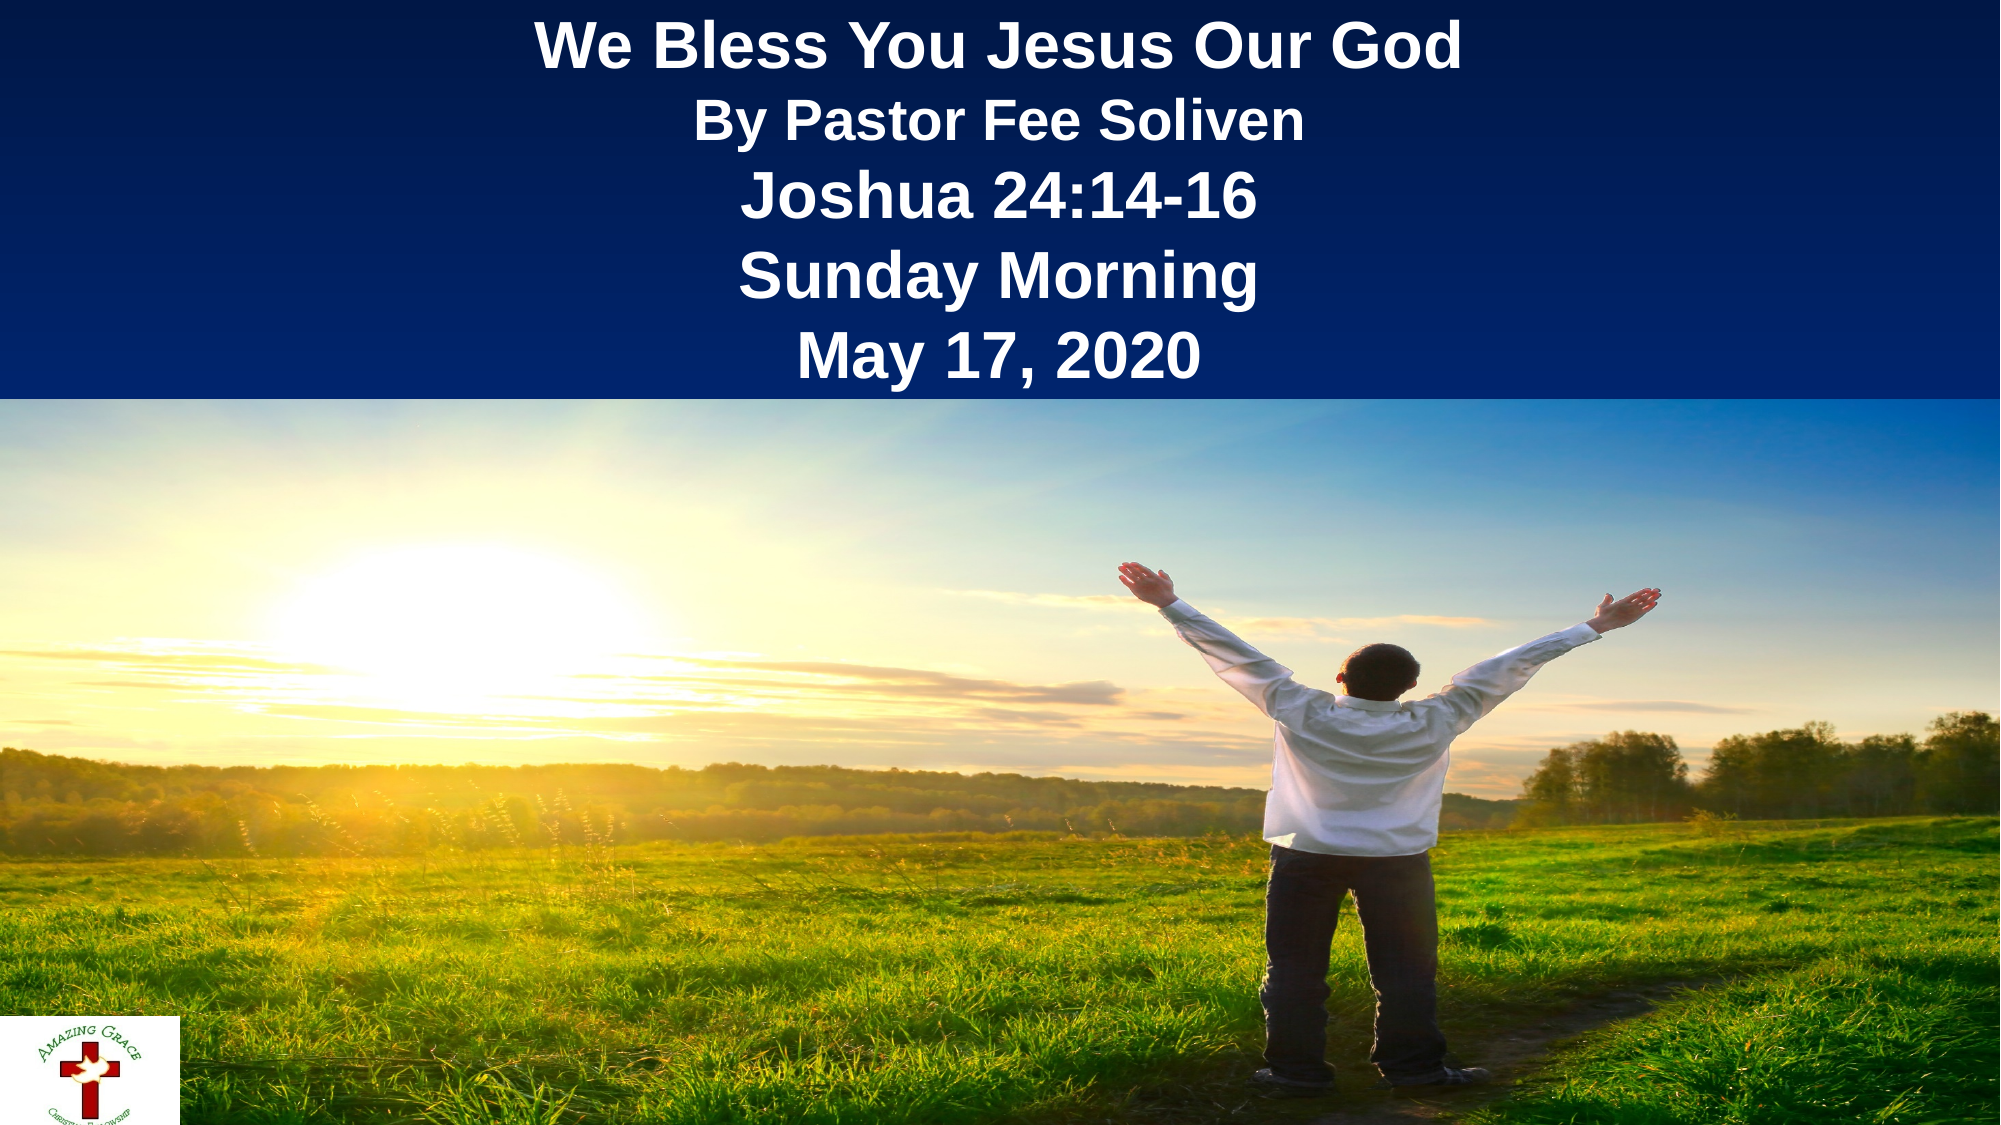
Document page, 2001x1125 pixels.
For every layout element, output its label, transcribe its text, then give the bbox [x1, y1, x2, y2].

text_box We Bless You Jesus Our God By Pastor Fee Soliven Joshua 24:14-16 Sunday Morning May 17, 2020 [287, 0, 1713, 399]
picture [0, 399, 2000, 1125]
